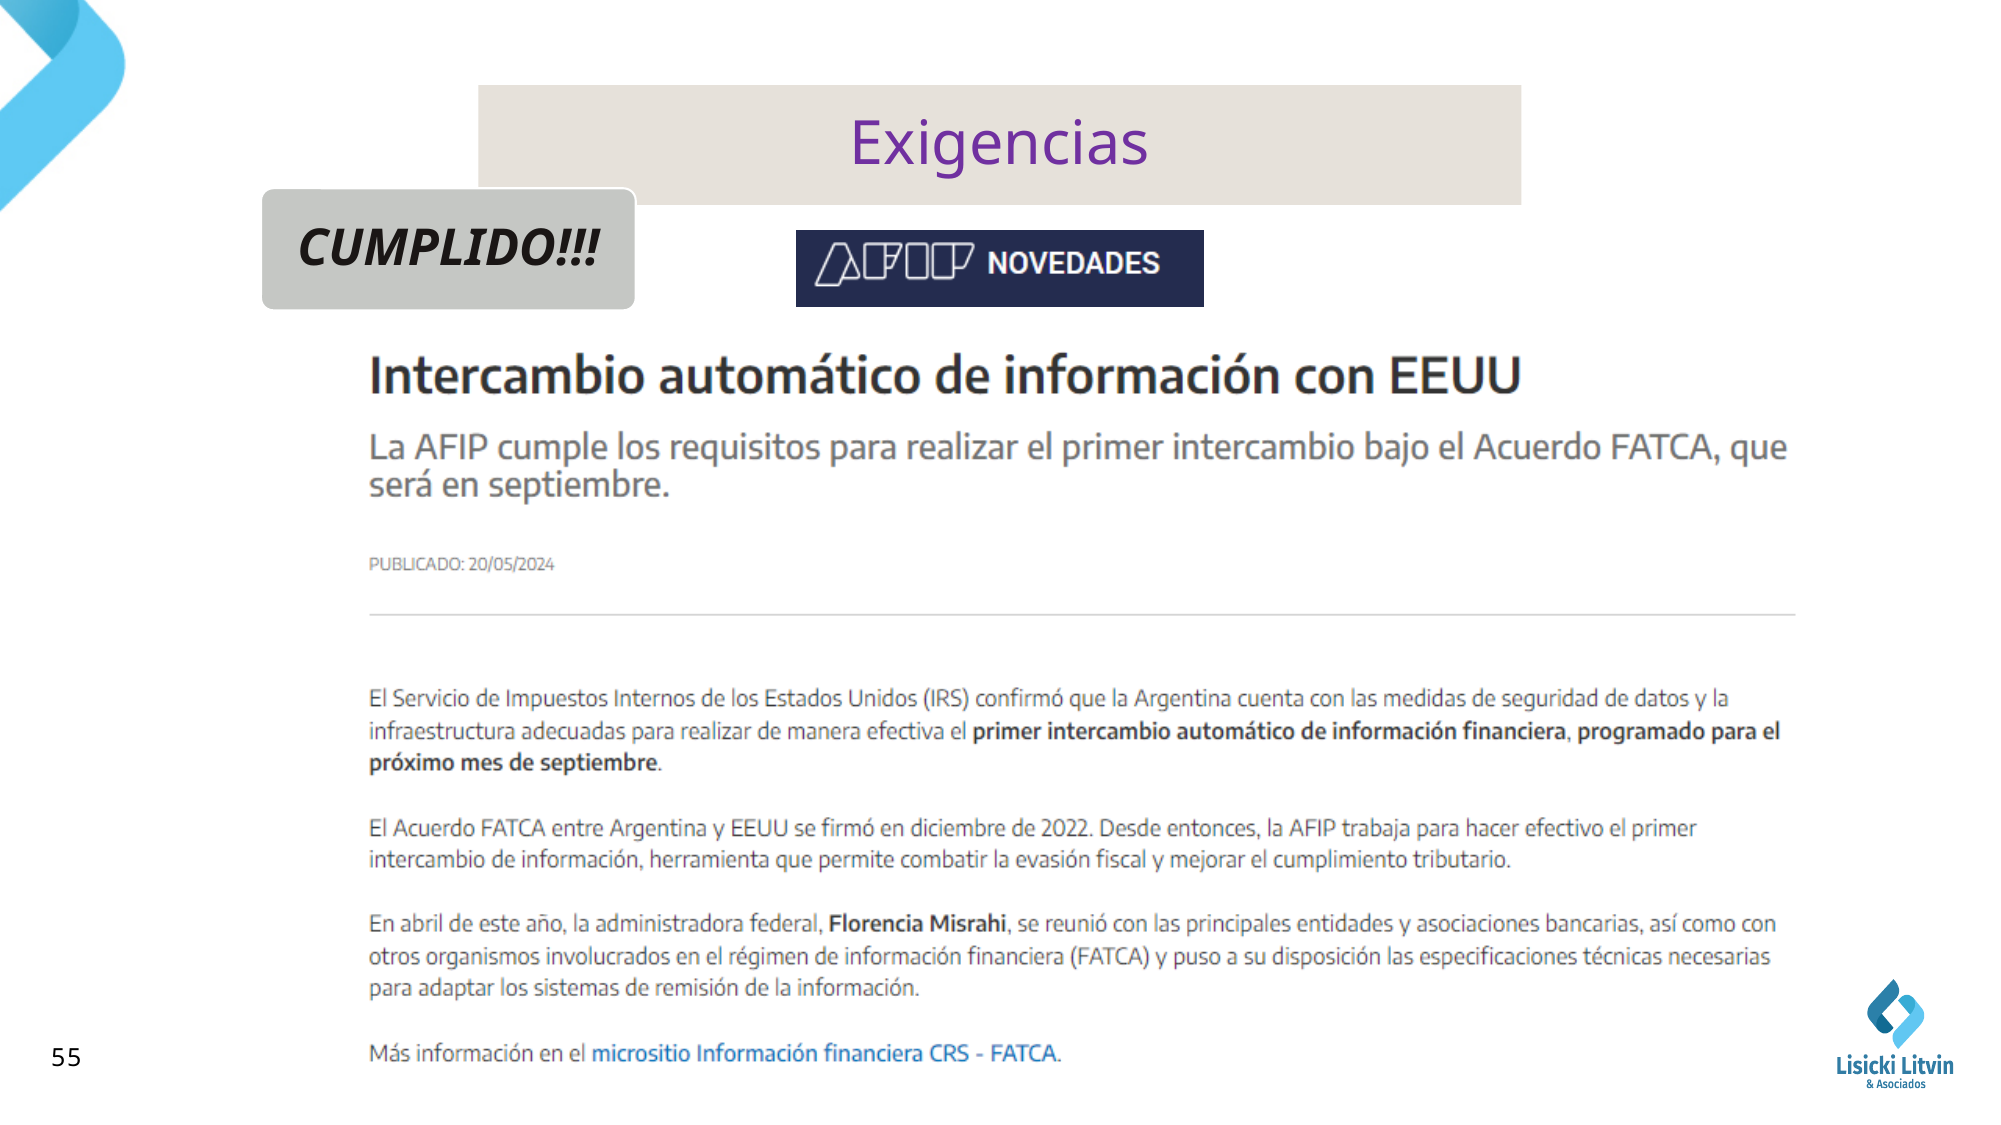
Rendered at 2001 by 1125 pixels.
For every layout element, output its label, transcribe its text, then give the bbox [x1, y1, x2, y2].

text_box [260, 188, 636, 311]
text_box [1837, 979, 1953, 1089]
picture [796, 230, 1204, 307]
picture [0, 0, 147, 219]
text_box Exigencias [478, 85, 1522, 205]
slide_number 55 [15, 1011, 118, 1107]
picture [348, 339, 1813, 1082]
